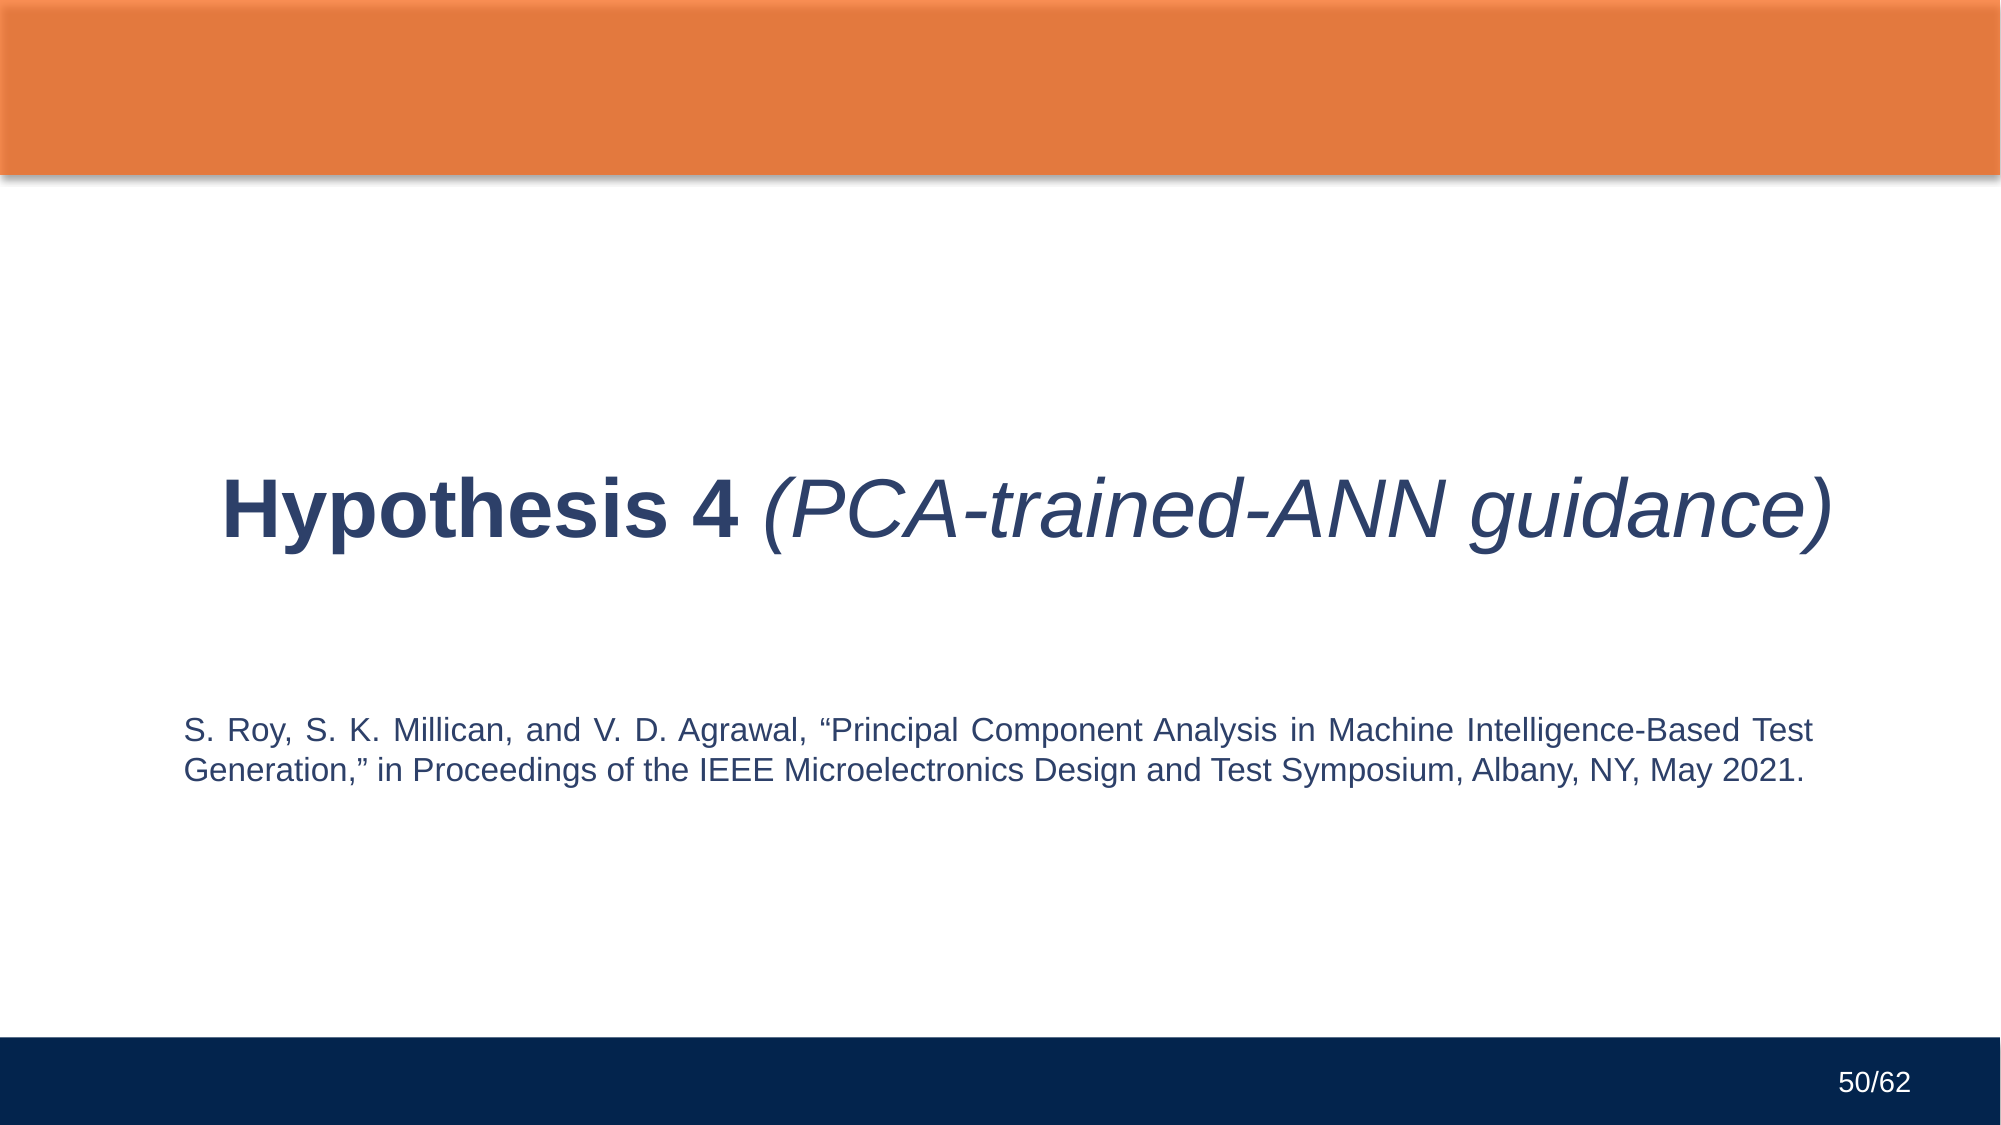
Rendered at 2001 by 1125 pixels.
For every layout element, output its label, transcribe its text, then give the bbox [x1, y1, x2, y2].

text_box S. Roy, S. K. Millican, and V. D. Agrawal, “Principal Component Analysis in Machine Intelligence-Based Test Generation,” in Proceedings of the IEEE Microelectronics Design and Test Symposium, Albany, NY, May 2021. [168, 701, 1831, 796]
text_box Hypothesis 4 (PCA-trained-ANN guidance) [168, 446, 1888, 562]
